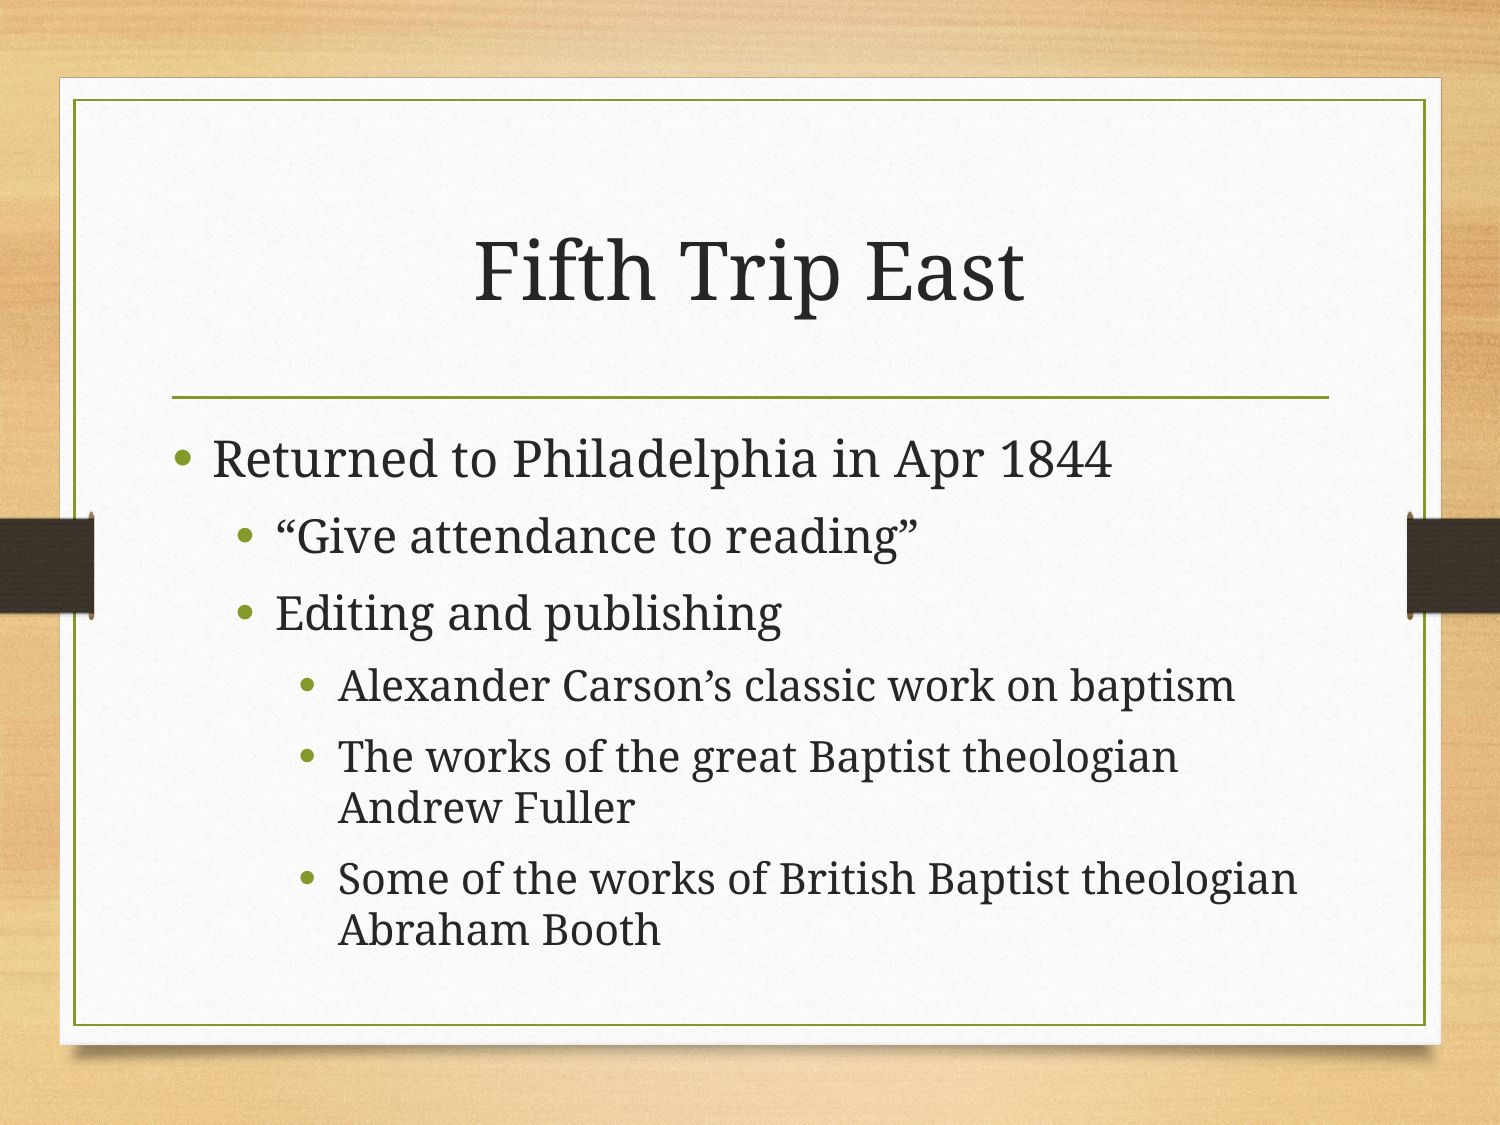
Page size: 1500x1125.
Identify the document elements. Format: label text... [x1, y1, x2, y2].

title Fifth Trip East [159, 161, 1341, 375]
list Returned to Philadelphia in Apr 1844 “Give attendance to reading” Editing and publishing Alexander Carson’s classic work on baptism The works of the great Baptist theologian Andrew Fuller Some of the works of British Baptist theologian Abraham Booth [159, 419, 1341, 964]
picture [0, 0, 1500, 1125]
